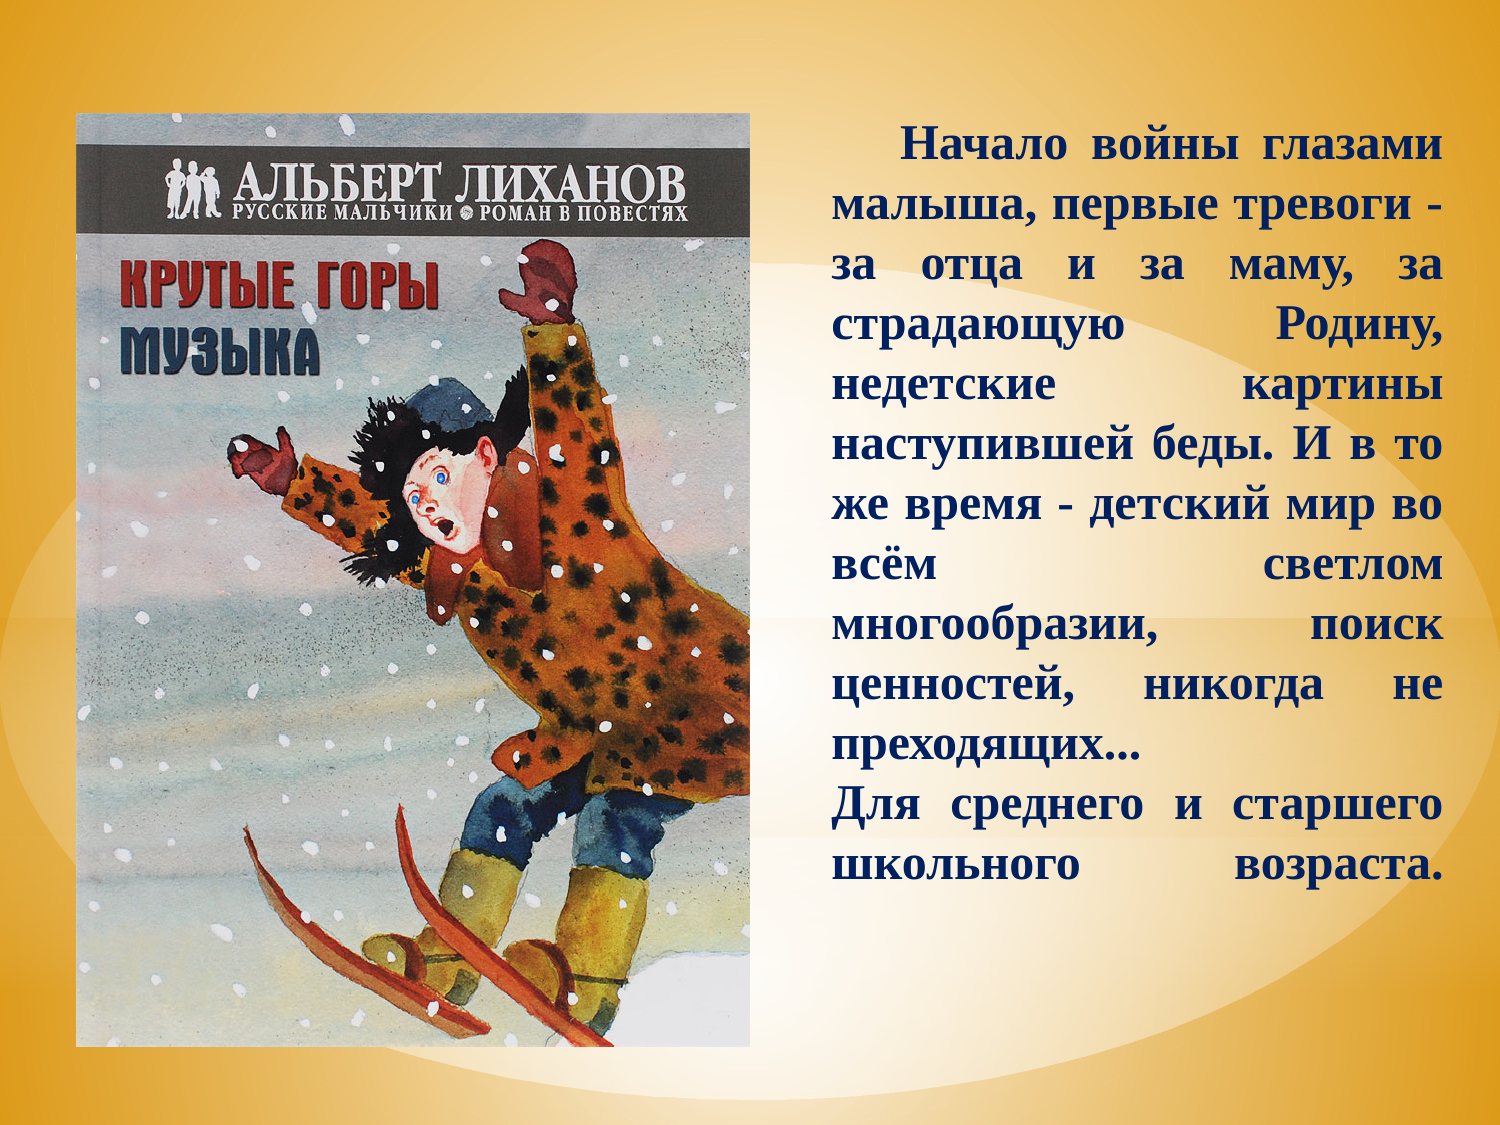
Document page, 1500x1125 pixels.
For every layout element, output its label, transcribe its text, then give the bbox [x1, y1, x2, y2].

list Начало войны глазами малыша, первые тревоги - за отца и за маму, за страдающую Родину, недетские картины наступившей беды. И в то же время - детский мир во всём светлом многообразии, поиск ценностей, никогда не преходящих... Для среднего и старшего школьного возраста. [809, 101, 1459, 1035]
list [76, 113, 751, 1047]
